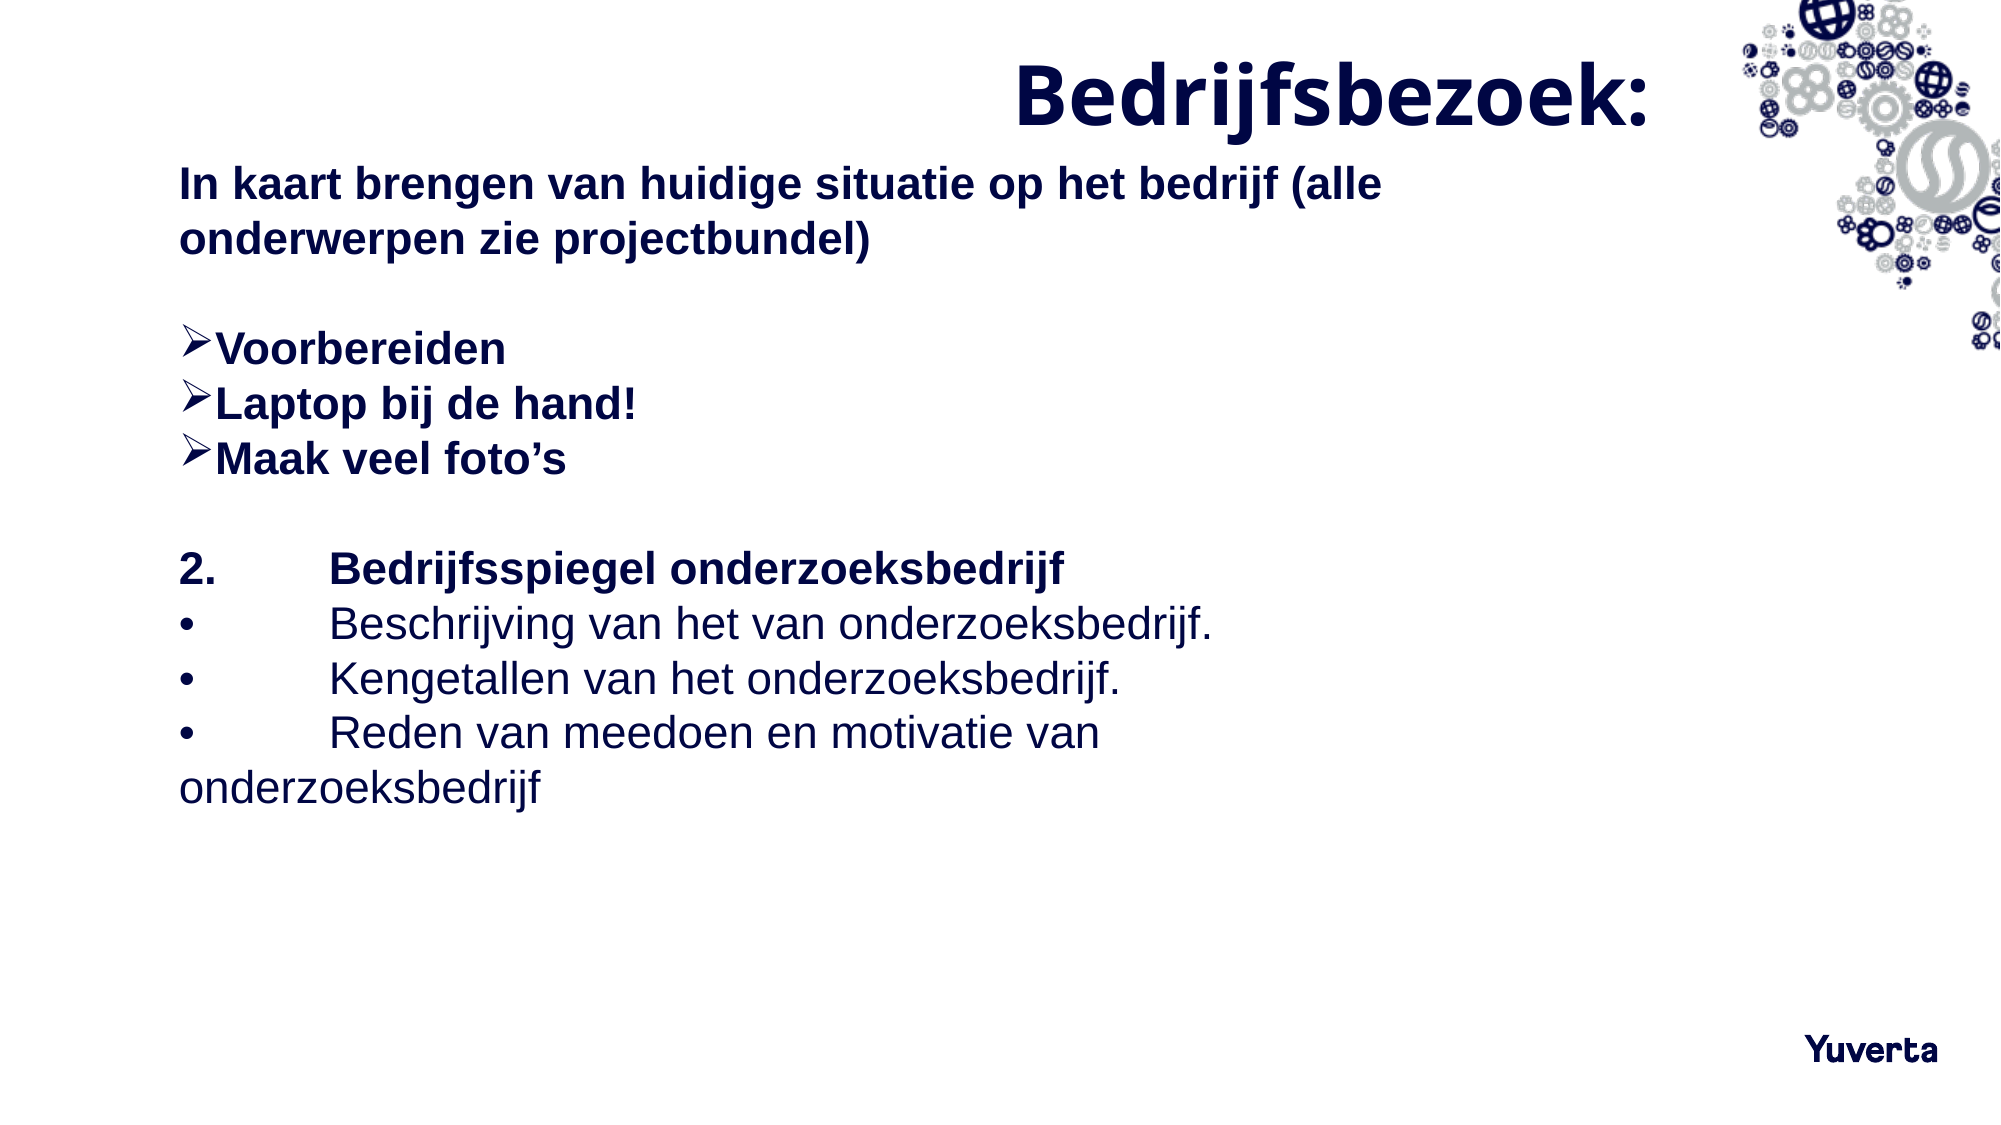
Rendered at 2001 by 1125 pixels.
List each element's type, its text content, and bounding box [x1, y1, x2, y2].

title Bedrijfsbezoek: [1012, 47, 1796, 154]
list In kaart brengen van huidige situatie op het bedrijf (alle onderwerpen zie projectbundel) Voorbereiden Laptop bij de hand! Maak veel foto’s 2. Bedrijfsspiegel onderzoeksbedrijf • Beschrijving van het van onderzoeksbedrijf. • Kengetallen van het onderzoeksbedrijf. • Reden van meedoen en motivatie van onderzoeksbedrijf [178, 154, 1492, 1022]
picture [0, 0, 2000, 1125]
